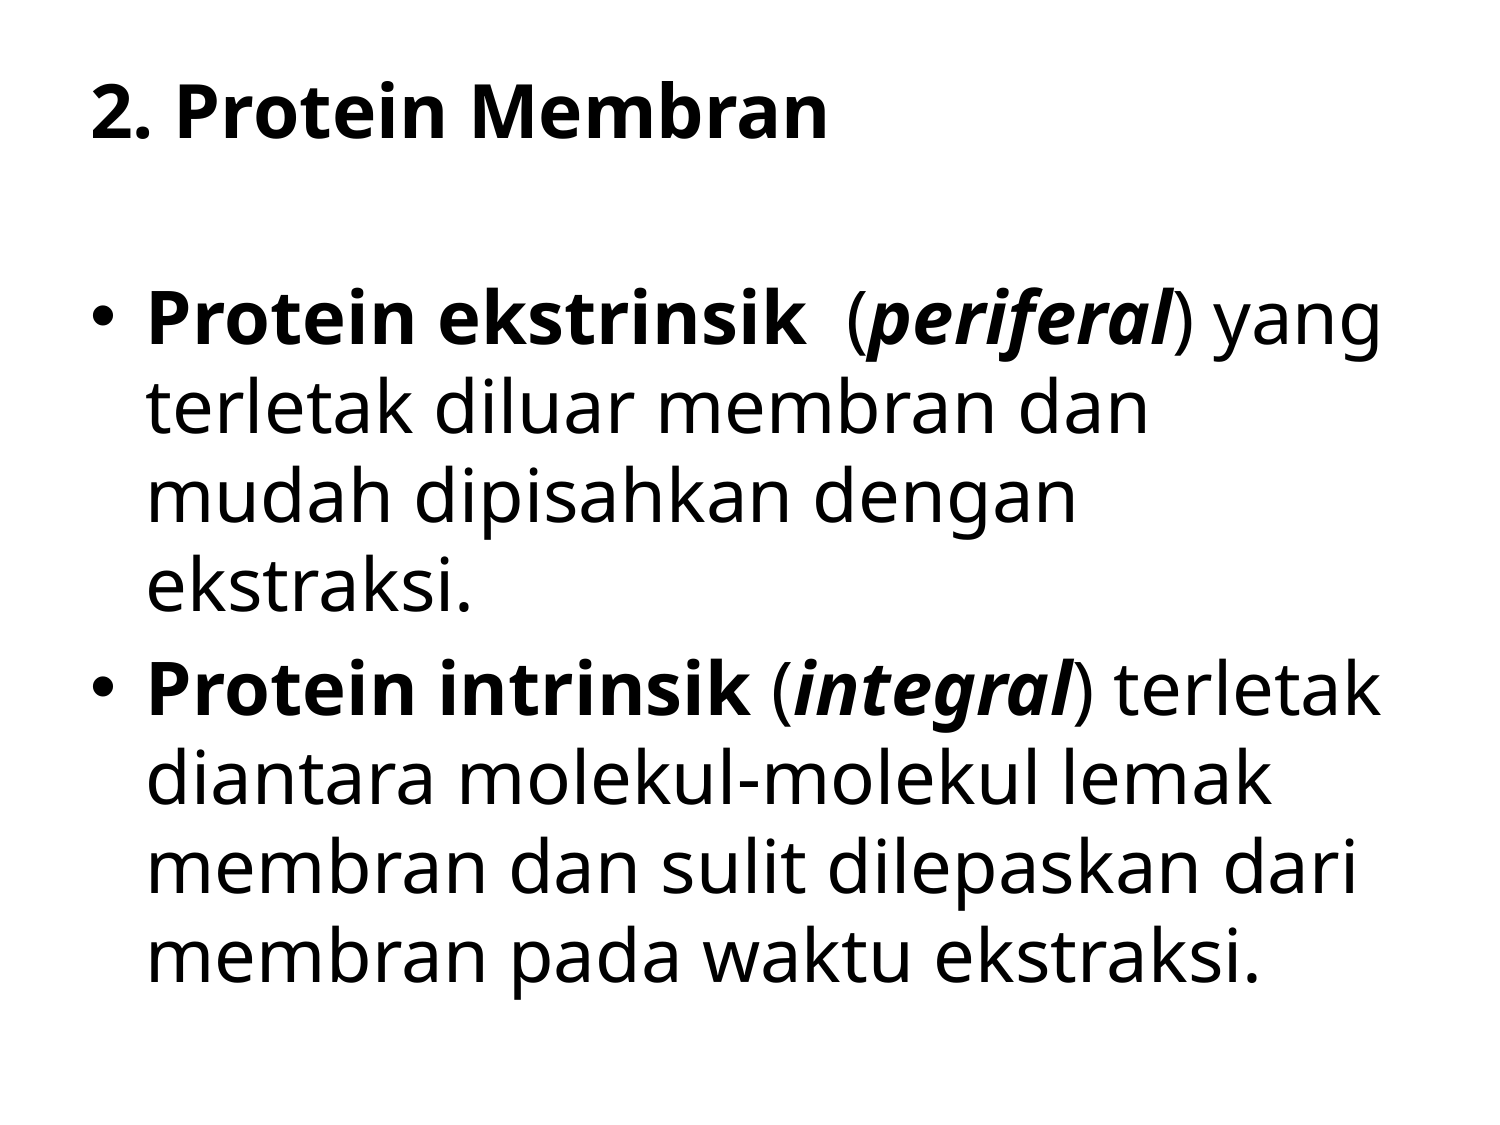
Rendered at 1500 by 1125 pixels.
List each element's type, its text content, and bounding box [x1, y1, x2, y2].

list Protein ekstrinsik (periferal) yang terletak diluar membran dan mudah dipisahkan dengan ekstraksi. Protein intrinsik (integral) terletak diantara molekul-molekul lemak membran dan sulit dilepaskan dari membran pada waktu ekstraksi. [75, 262, 1425, 1005]
title 2. Protein Membran [75, 95, 1425, 213]
